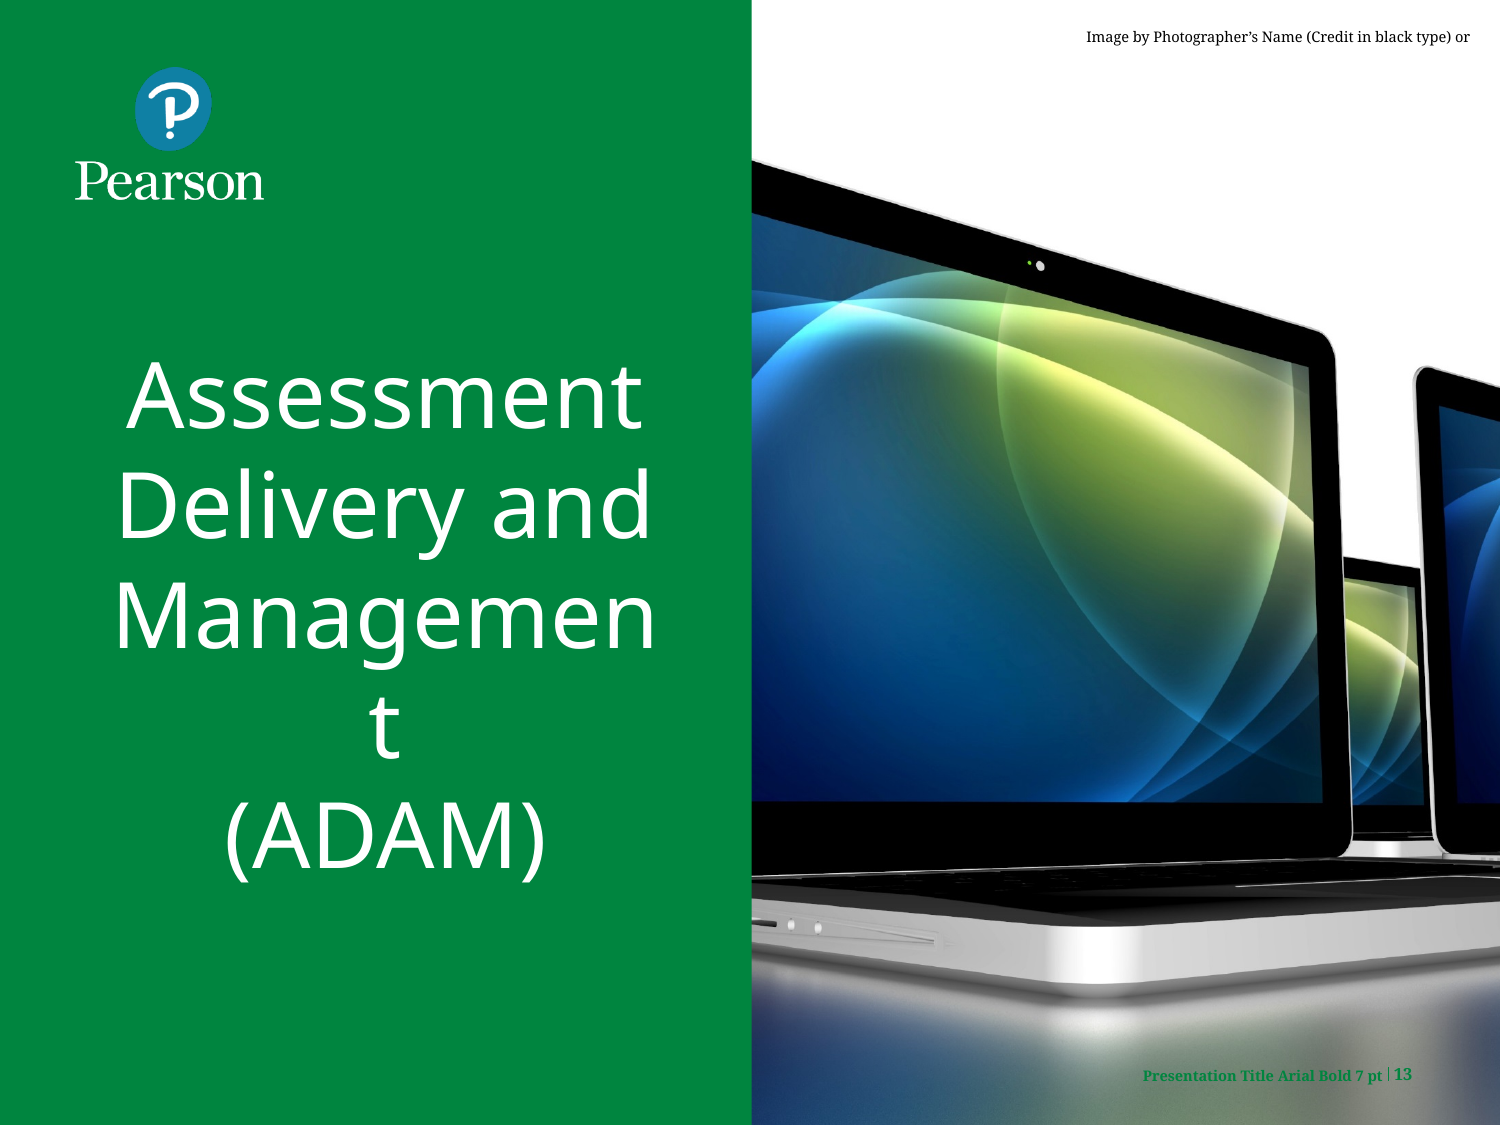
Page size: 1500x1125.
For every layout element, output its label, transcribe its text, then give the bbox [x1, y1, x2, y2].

picture [75, 67, 264, 200]
title Assessment Delivery and Management (ADAM) [83, 329, 688, 796]
picture [751, 0, 1500, 1125]
